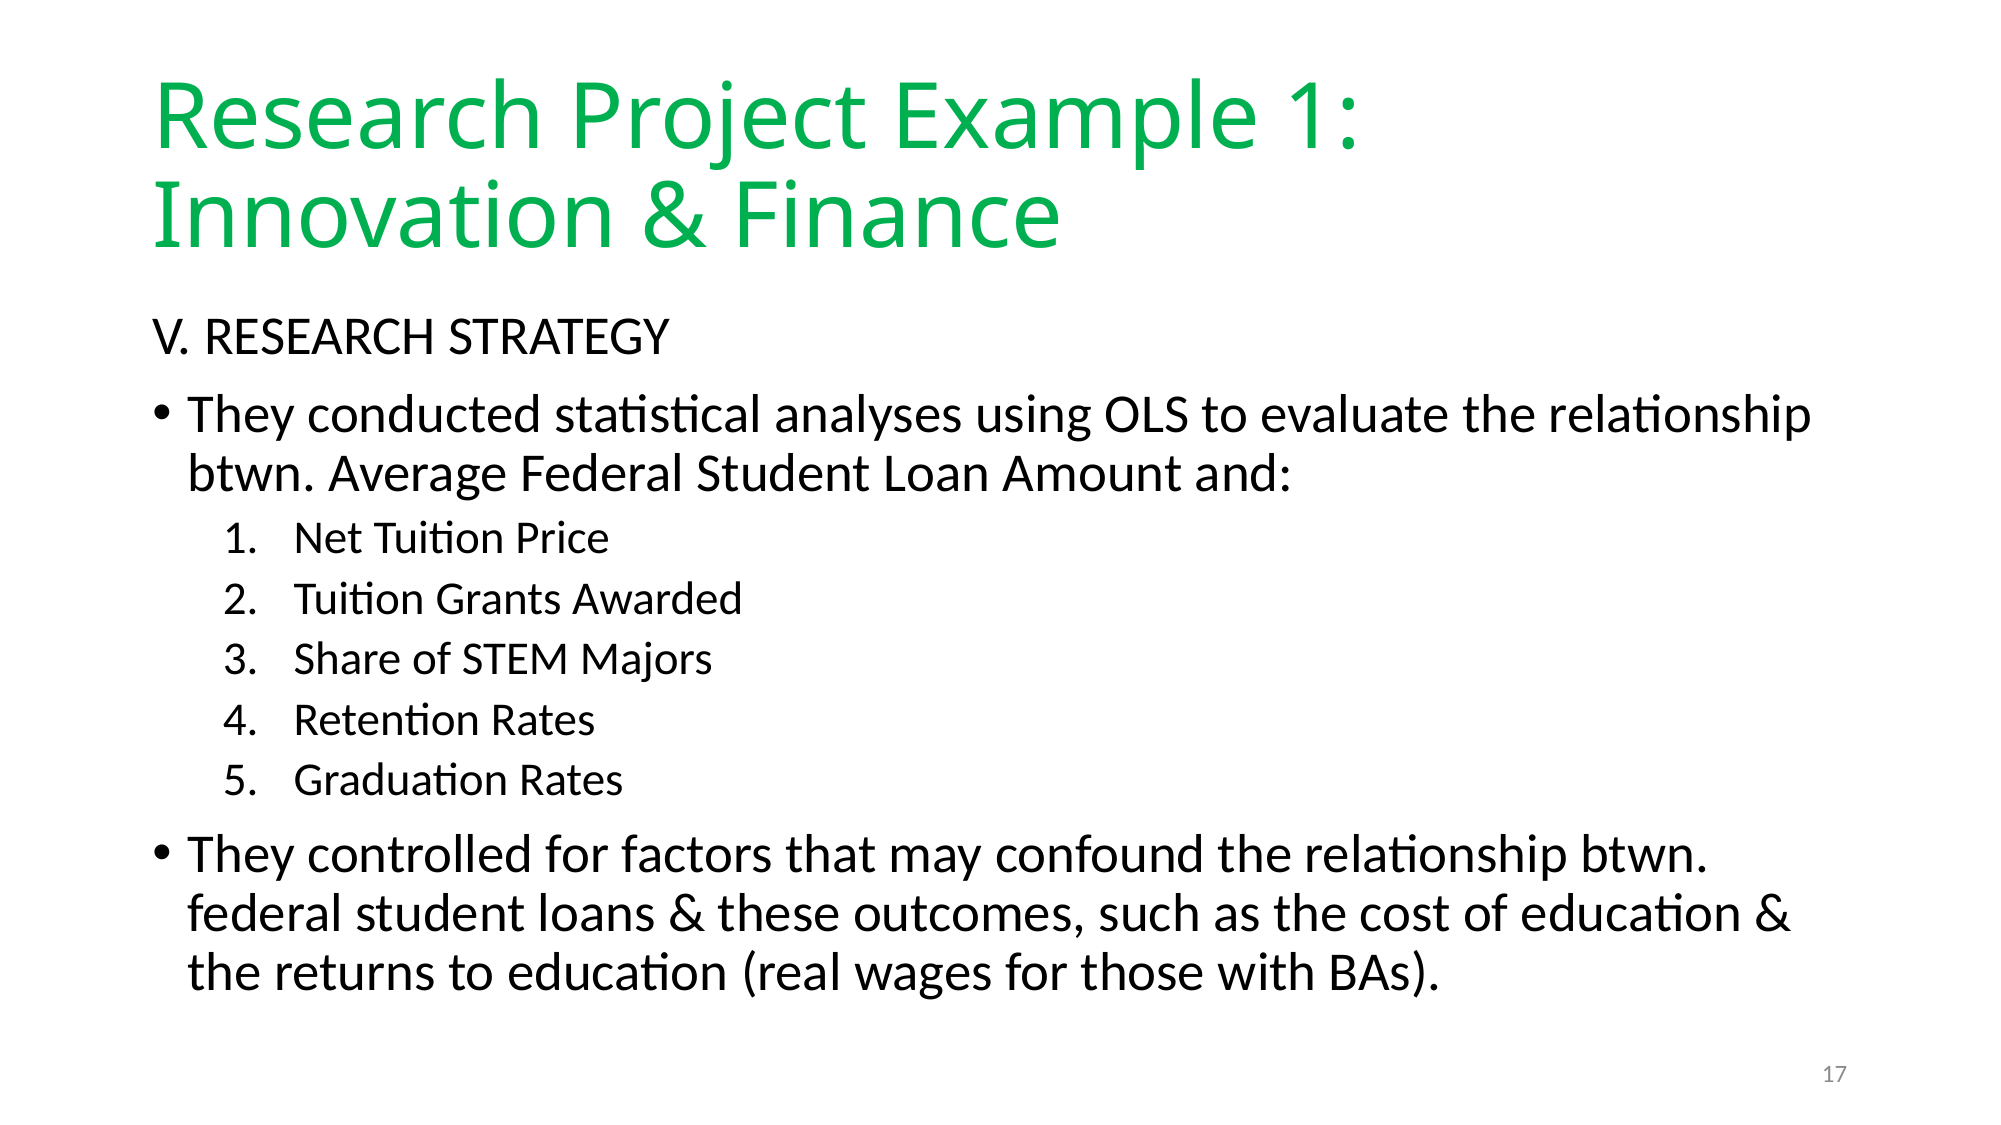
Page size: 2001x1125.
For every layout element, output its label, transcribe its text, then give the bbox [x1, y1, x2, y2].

list V. RESEARCH STRATEGY They conducted statistical analyses using OLS to evaluate the relationship btwn. Average Federal Student Loan Amount and: Net Tuition Price Tuition Grants Awarded Share of STEM Majors Retention Rates Graduation Rates They controlled for factors that may confound the relationship btwn. federal student loans & these outcomes, such as the cost of education & the returns to education (real wages for those with BAs). [137, 299, 1863, 1014]
title Research Project Example 1: Innovation & Finance [137, 59, 1863, 278]
slide_number 17 [1412, 1042, 1863, 1103]
